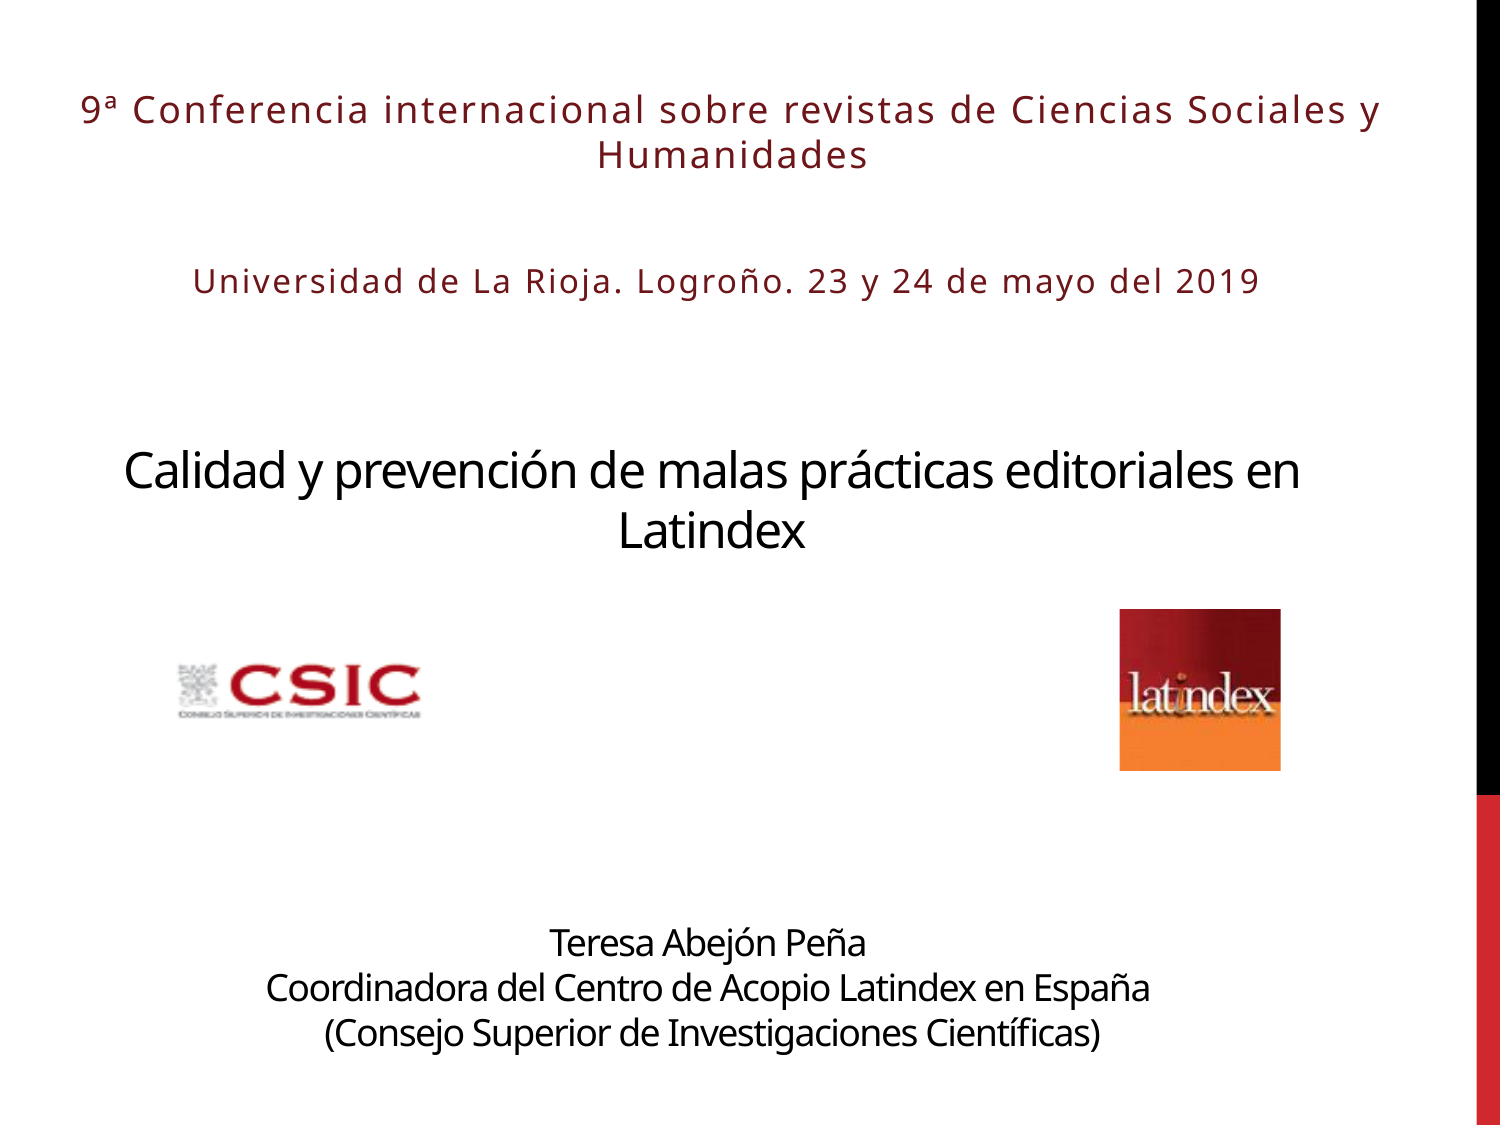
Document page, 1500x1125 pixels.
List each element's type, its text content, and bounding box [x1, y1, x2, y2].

picture [1119, 609, 1282, 772]
subtitle 9ª Conferencia internacional sobre revistas de Ciencias Sociales y Humanidades Universidad de La Rioja. Logroño. 23 y 24 de mayo del 2019 [41, 78, 1424, 362]
title Calidad y prevención de malas prácticas editoriales en Latindex Teresa Abejón Peña Coordinadora del Centro de Acopio Latindex en España (Consejo Superior de Investigaciones Científicas) [75, 362, 1350, 1047]
picture [135, 631, 470, 749]
